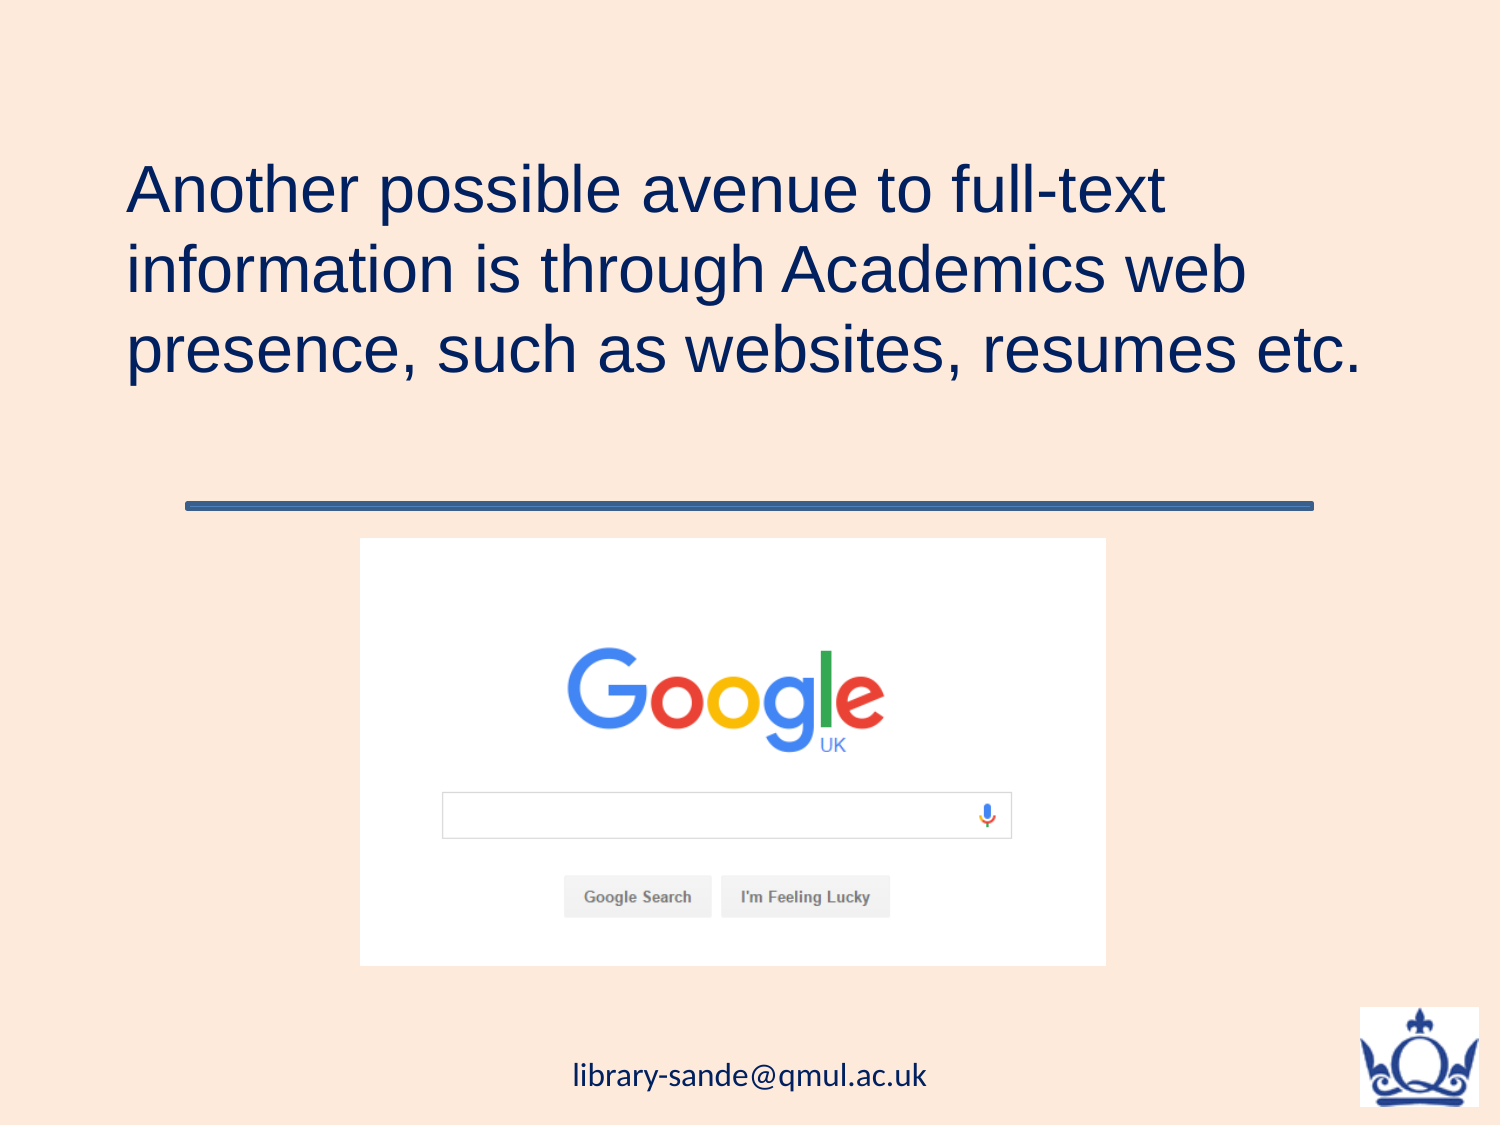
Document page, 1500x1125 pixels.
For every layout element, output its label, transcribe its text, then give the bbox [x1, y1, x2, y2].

text_box [185, 501, 1314, 511]
picture [359, 538, 1106, 966]
text_box Another possible avenue to full-text information is through Academics web presence, such as websites, resumes etc. [112, 138, 1388, 393]
picture [1360, 1007, 1479, 1107]
footer library-sande@qmul.ac.uk [512, 1042, 988, 1103]
